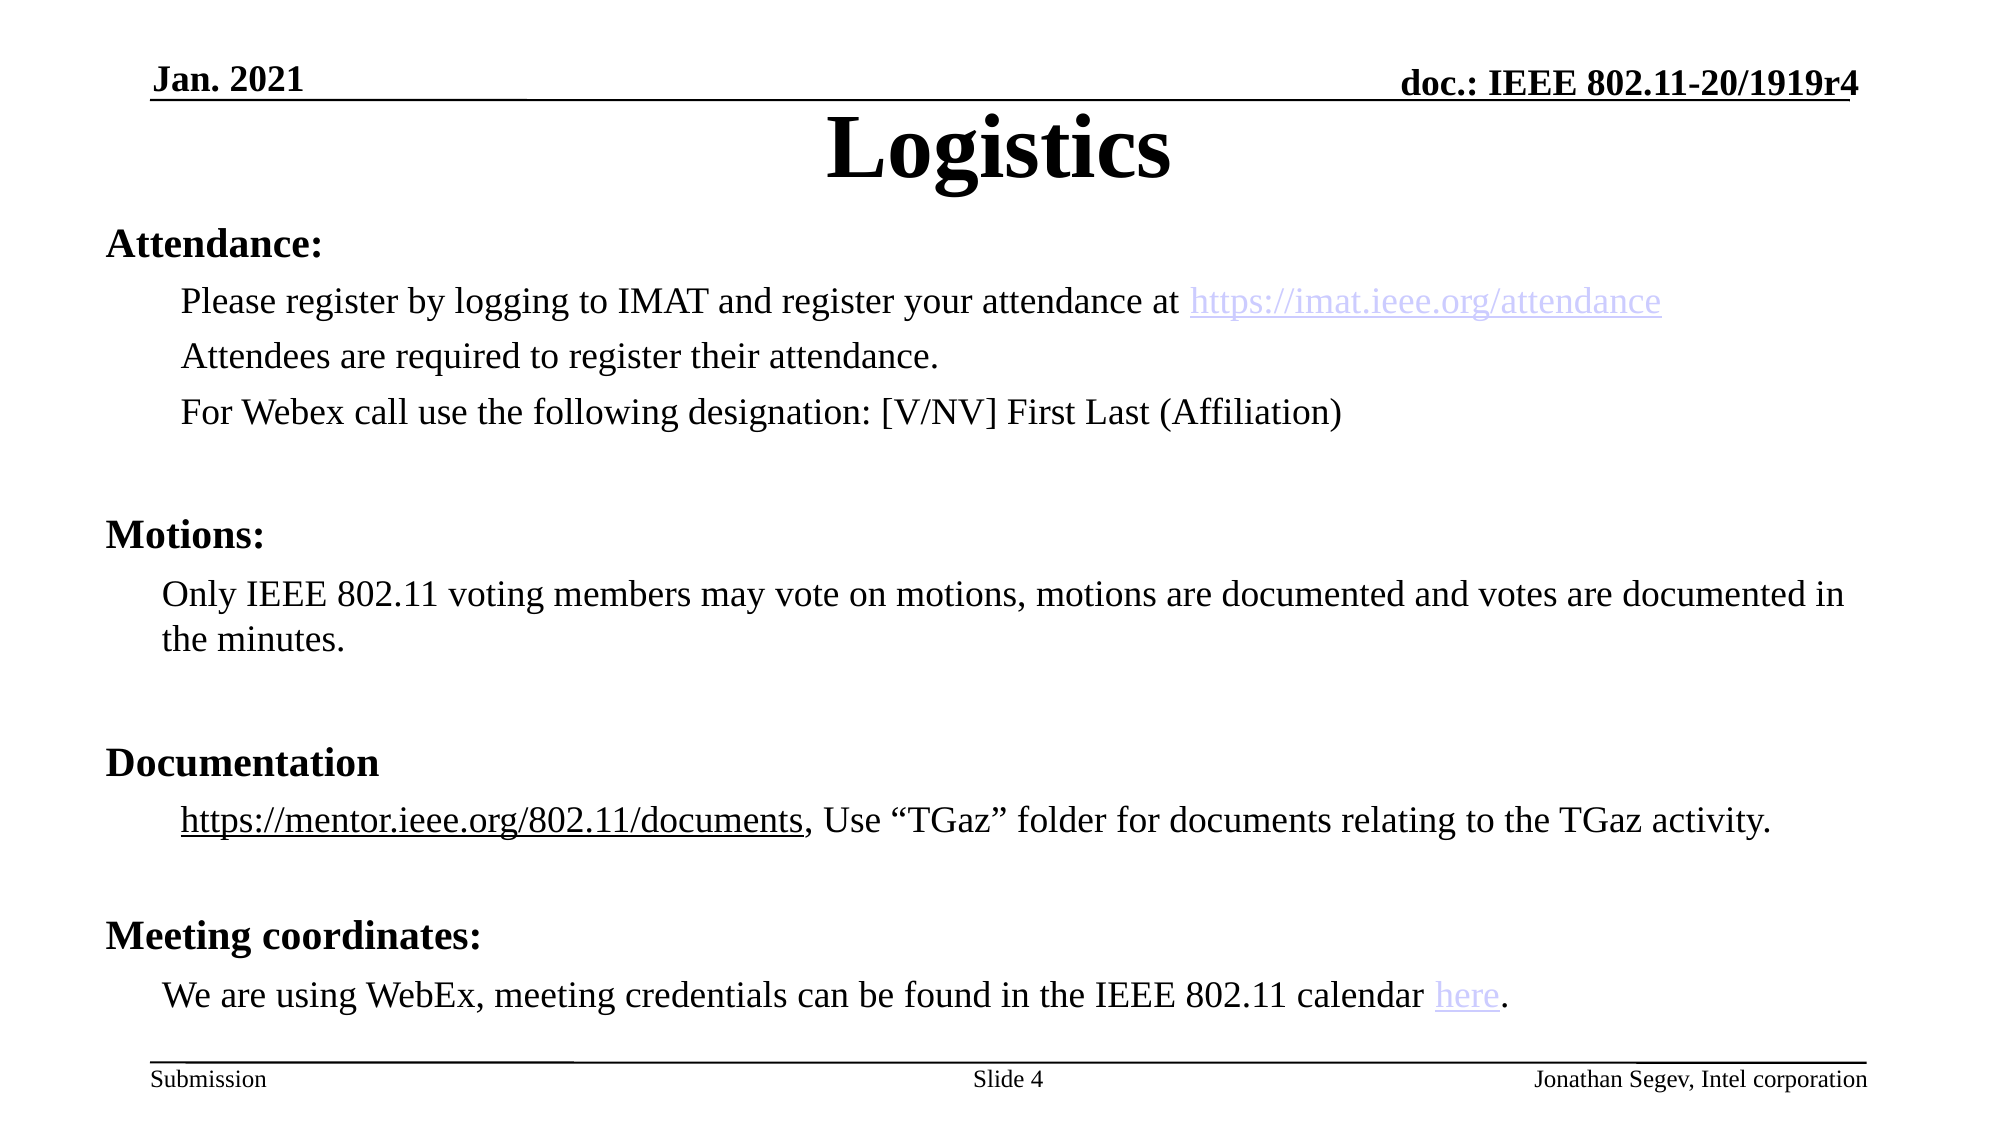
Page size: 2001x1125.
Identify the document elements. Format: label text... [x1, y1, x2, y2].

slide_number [152, 54, 563, 100]
title Logistics [149, 112, 1850, 170]
footer Jonathan Segev, Intel corporation [1171, 1061, 1869, 1093]
list Attendance: Please register by logging to IMAT and register your attendance at https://imat.ieee.org/attendance Attendees are required to register their attendance. For Webex call use the following designation: [V/NV] First Last (Affiliation) Motions: Only IEEE 802.11 voting members may vote on motions, motions are documented and votes are documented in the minutes. Documentation https://mentor.ieee.org/802.11/documents, Use “TGaz” folder for documents relating to the TGaz activity. Meeting coordinates: We are using WebEx, meeting credentials can be found in the IEEE 802.11 calendar here. [90, 207, 1898, 1000]
slide_number Slide 4 [950, 1061, 1067, 1123]
